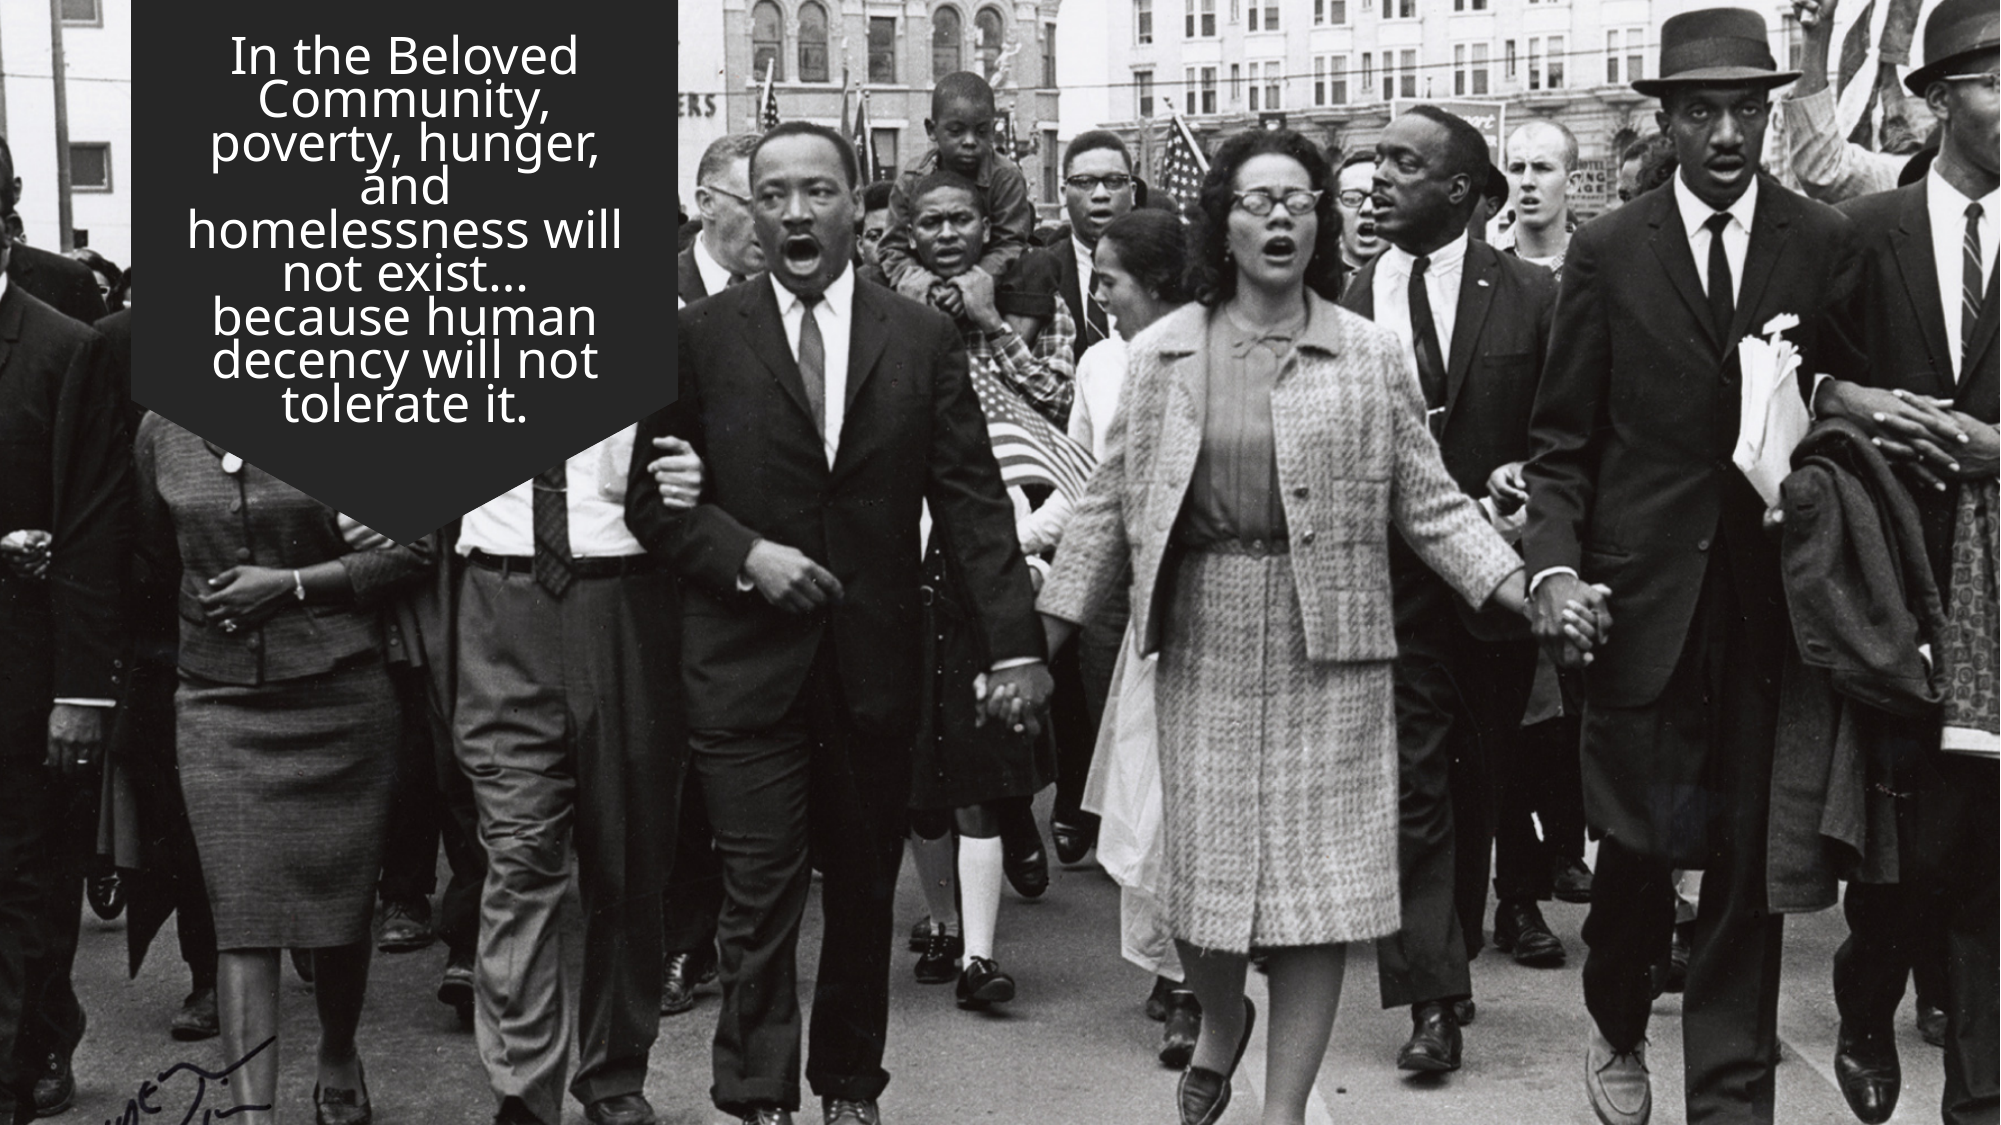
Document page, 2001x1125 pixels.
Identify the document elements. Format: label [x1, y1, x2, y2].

list [0, 0, 2000, 1125]
